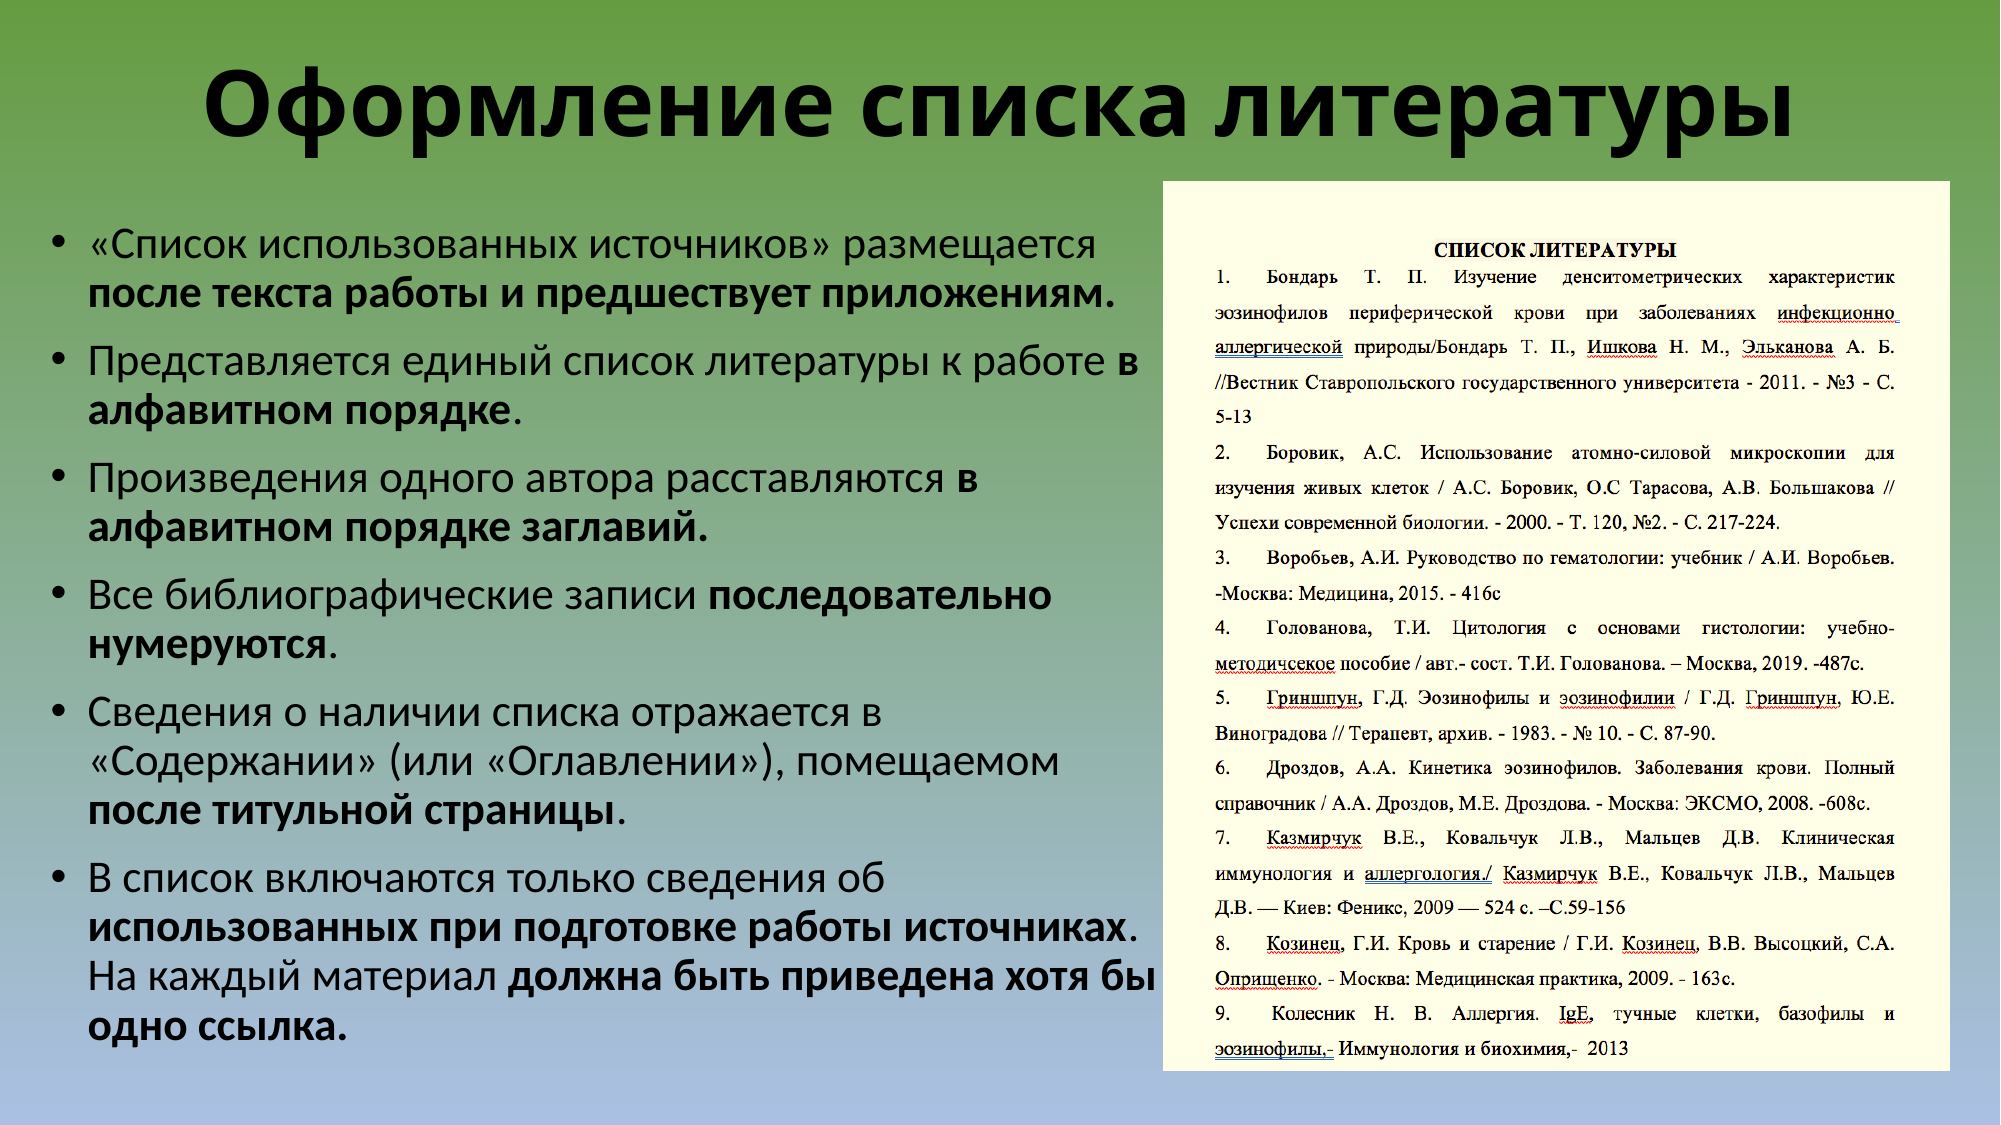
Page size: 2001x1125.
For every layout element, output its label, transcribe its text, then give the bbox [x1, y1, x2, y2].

picture [1163, 181, 1950, 1071]
title Оформление списка литературы [137, 59, 1863, 154]
list «Список использованных источников» размещается после текста работы и предшествует приложениям. Представляется единый список литературы к работе в алфавитном порядке. Произведения одного автора расставляются в алфавитном порядке заглавий. Все библиографические записи последовательно нумеруются. Сведения о наличии списка отражается в «Содержании» (или «Оглавлении»), помещаемом после титульной страницы. В список включаются только сведения об использованных при подготовке работы источниках. На каждый материал должна быть приведена хотя бы одно ссылка. [35, 211, 1163, 1066]
